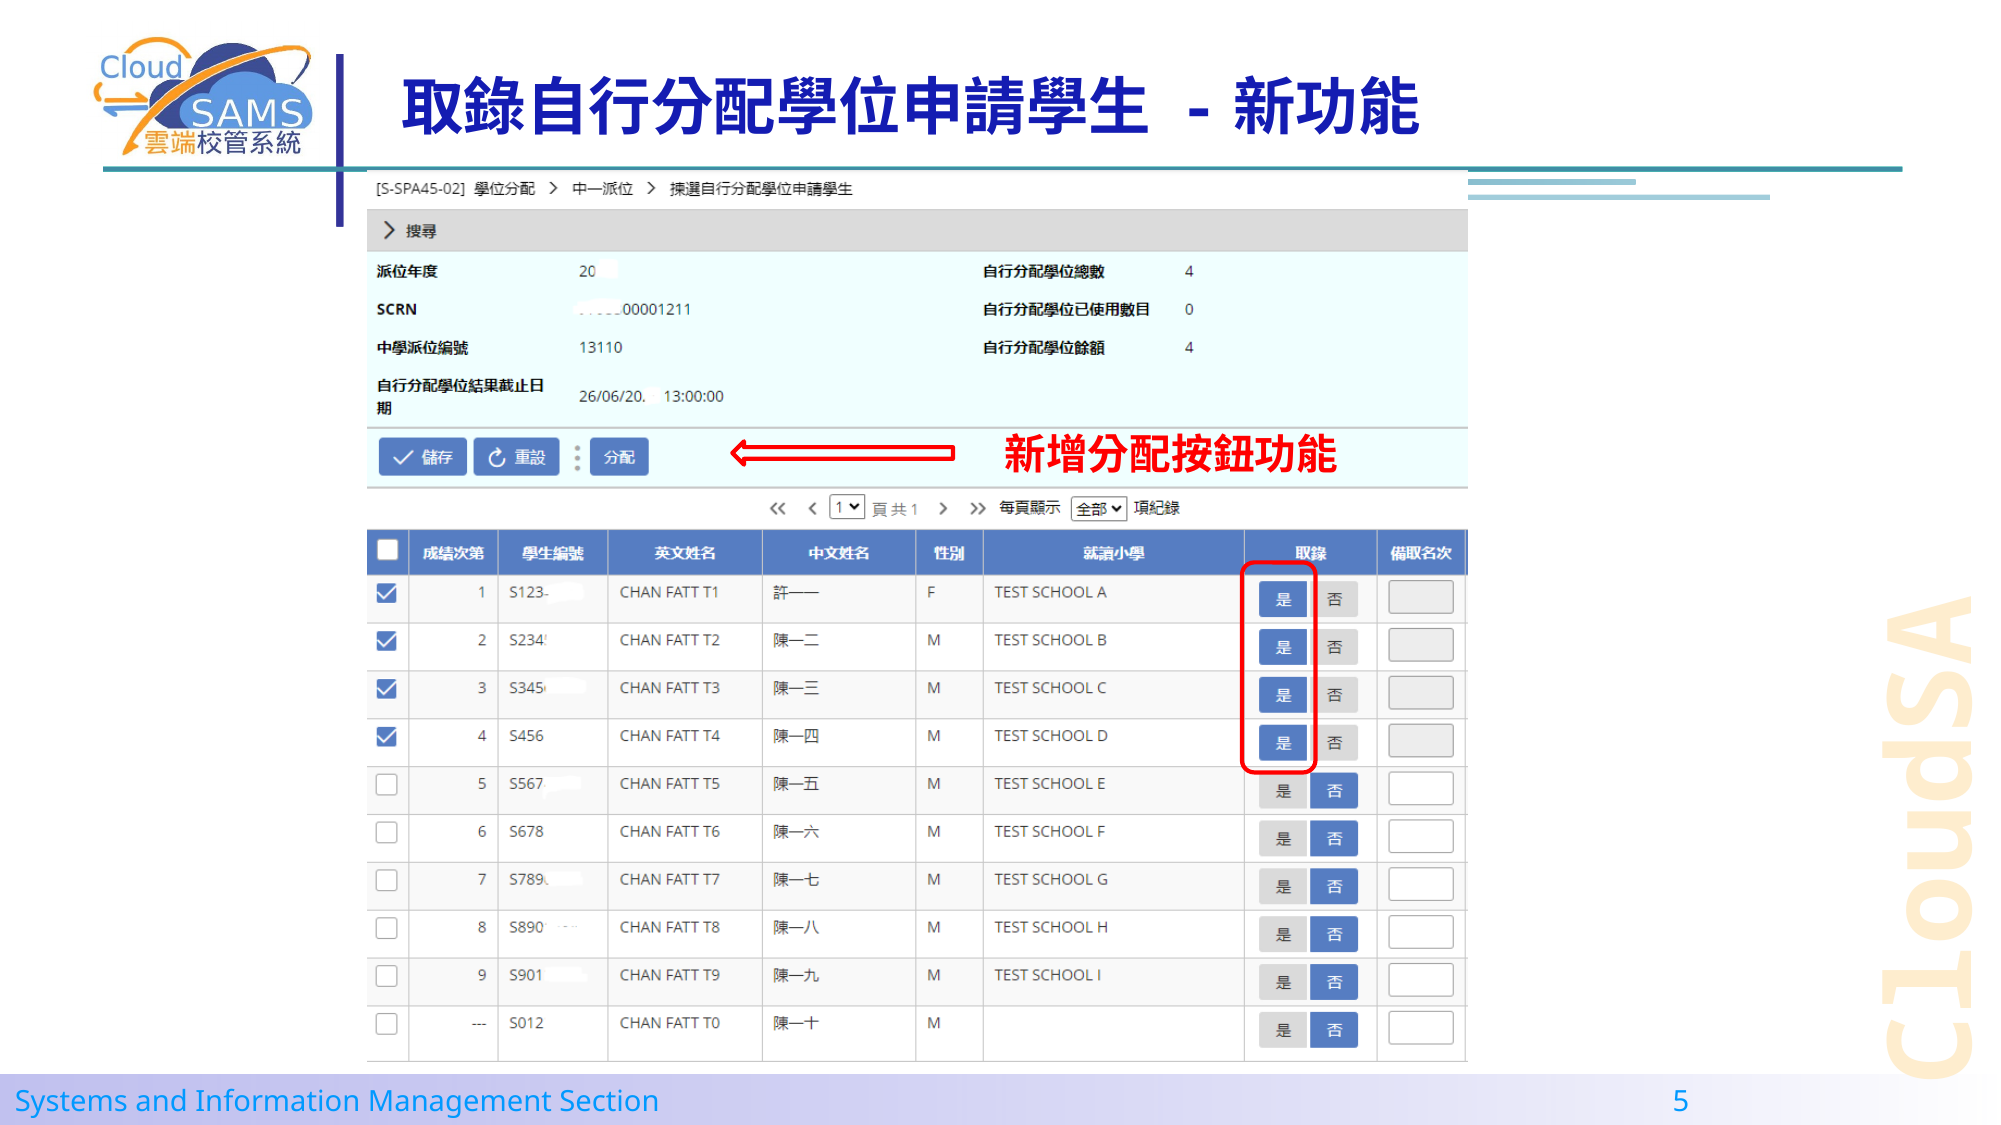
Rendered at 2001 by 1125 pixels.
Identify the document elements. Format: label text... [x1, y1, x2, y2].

title 取錄自行分配學位申請學生 -新功能 [386, 41, 1954, 167]
picture [366, 170, 1468, 1062]
picture [86, 21, 320, 164]
